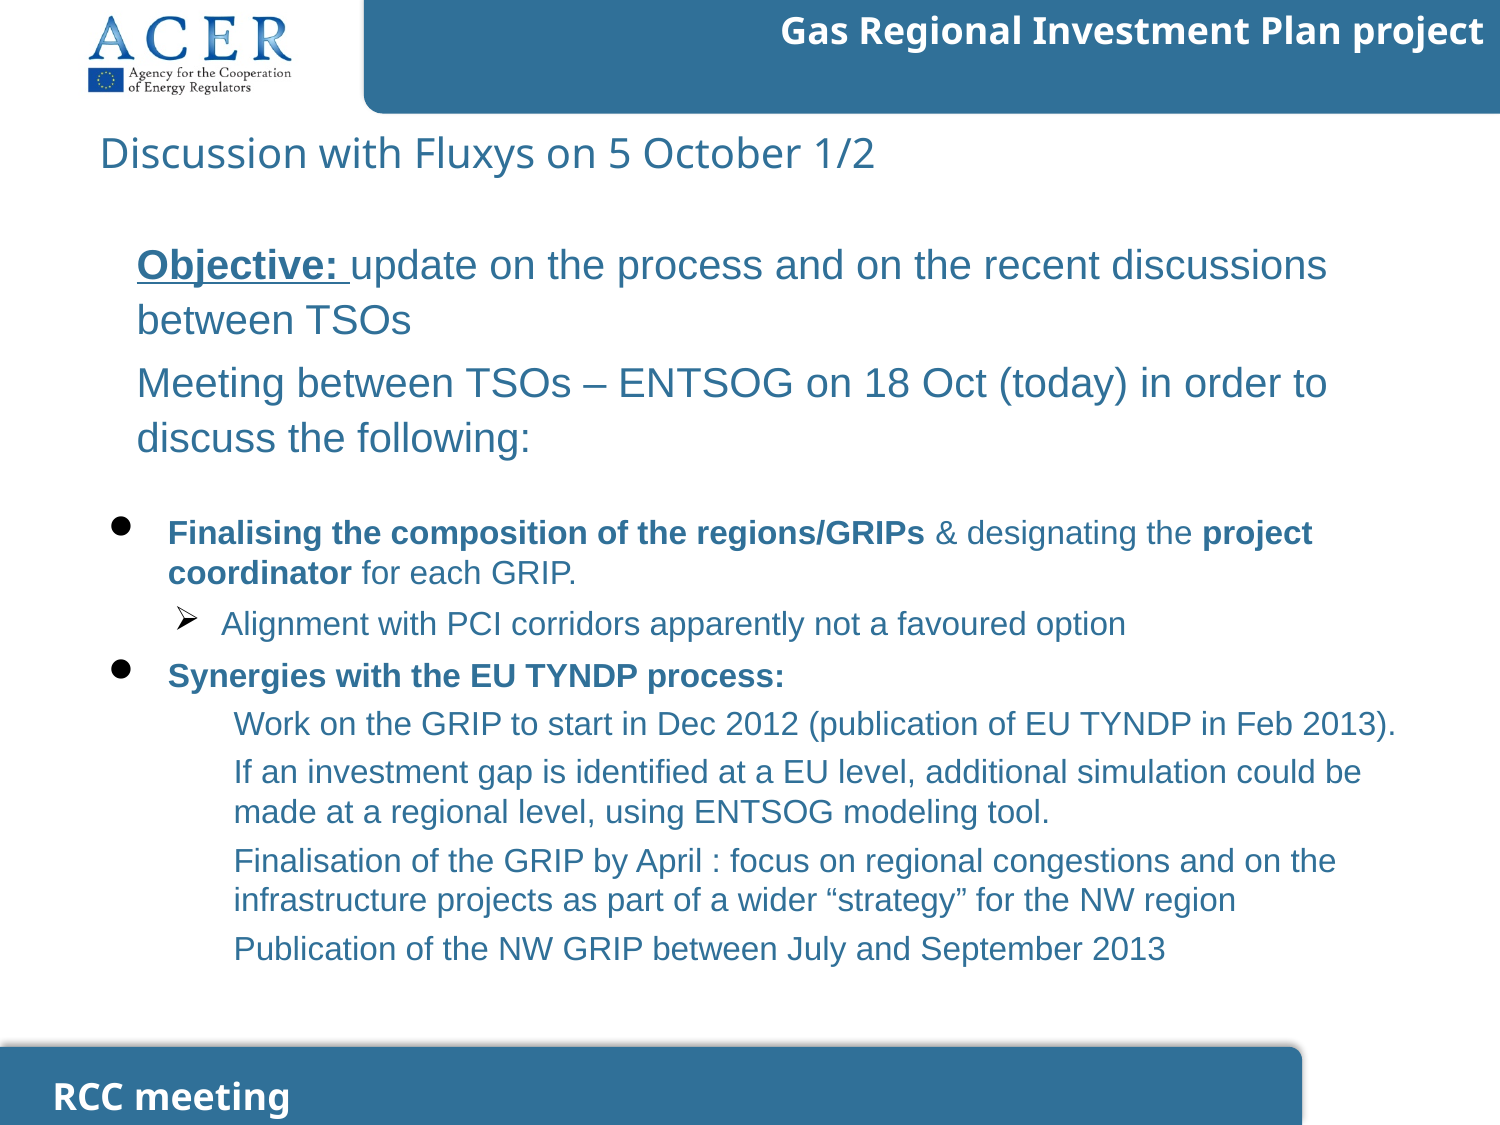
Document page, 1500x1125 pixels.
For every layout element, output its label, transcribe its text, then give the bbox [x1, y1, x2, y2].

text_box Objective: update on the process and on the recent discussions between TSOs Meeting between TSOs – ENTSOG on 18 Oct (today) in order to discuss the following: Finalising the composition of the regions/GRIPs & designating the project coordinator for each GRIP. Alignment with PCI corridors apparently not a favoured option Synergies with the EU TYNDP process: Work on the GRIP to start in Dec 2012 (publication of EU TYNDP in Feb 2013). If an investment gap is identified at a EU level, additional simulation could be made at a regional level, using ENTSOG modeling tool. Finalisation of the GRIP by April : focus on regional congestions and on the infrastructure projects as part of a wider “strategy” for the NW region Publication of the NW GRIP between July and September 2013 [77, 199, 1452, 1032]
picture [67, 0, 309, 110]
text_box Discussion with Fluxys on 5 October 1/2 [84, 119, 1425, 200]
